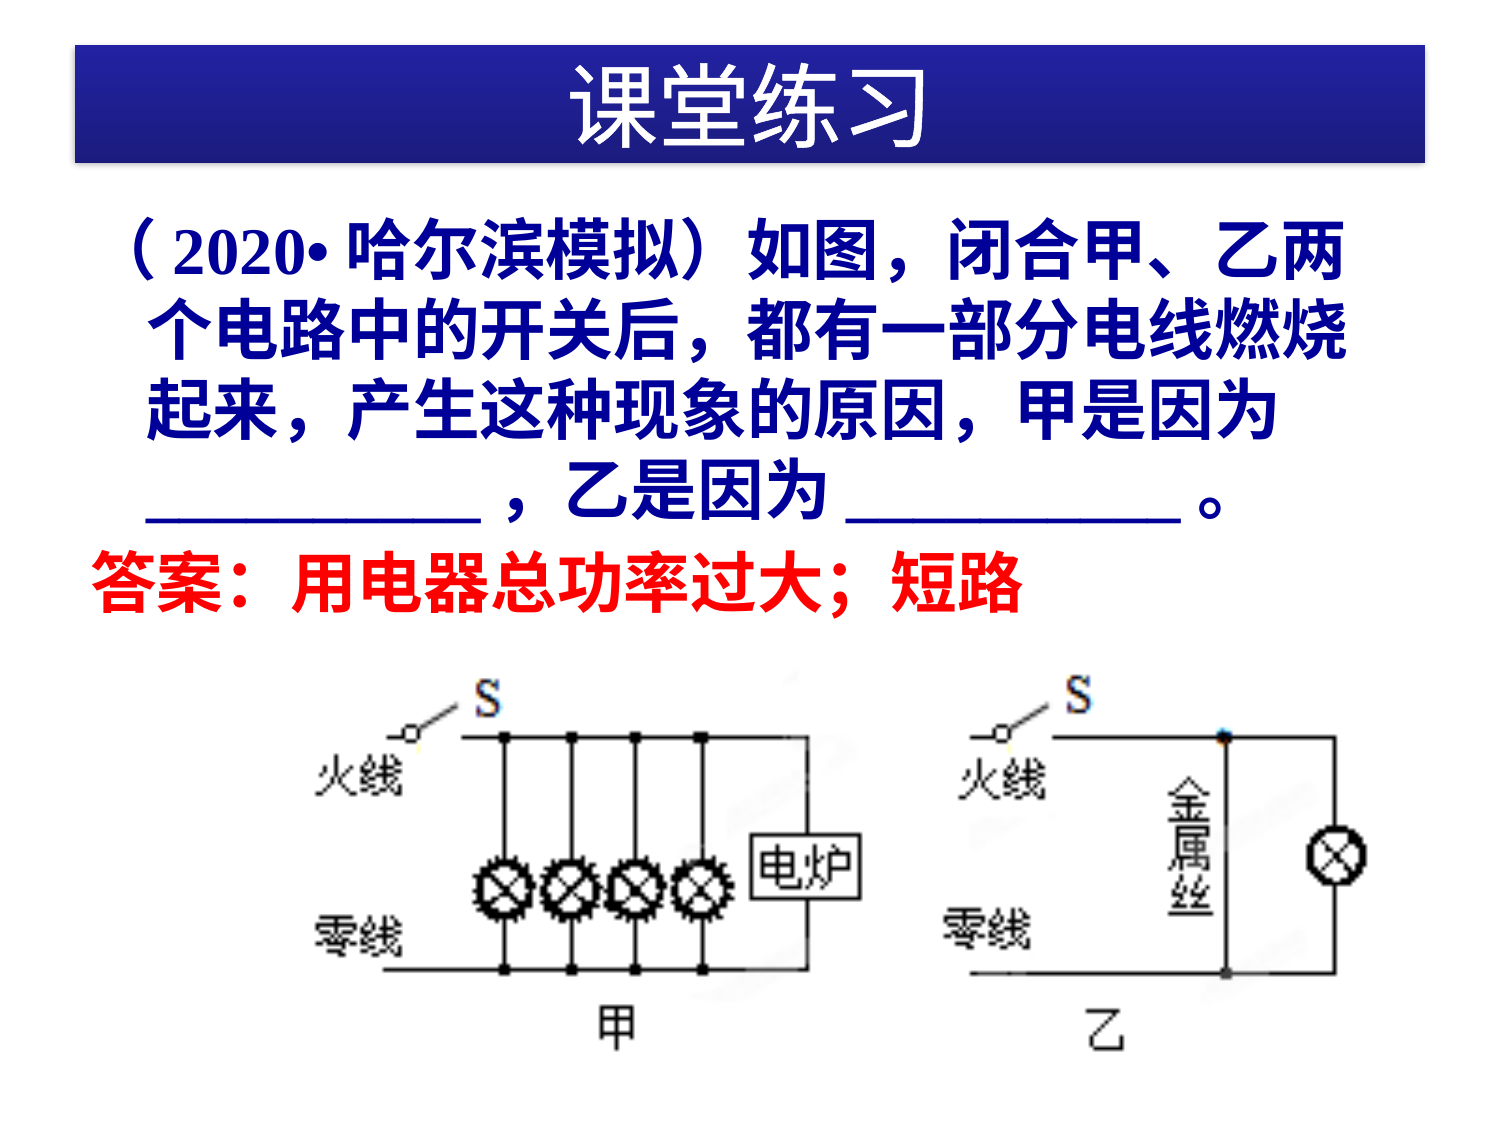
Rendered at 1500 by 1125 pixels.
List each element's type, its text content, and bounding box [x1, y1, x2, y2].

picture [301, 662, 1379, 1063]
list （2020•哈尔滨模拟）如图，闭合甲、乙两个电路中的开关后，都有一部分电线燃烧起来，产生这种现象的原因，甲是因为__________，乙是因为__________。 答案：用电器总功率过大；短路 [74, 199, 1426, 1006]
title 课堂练习 [74, 44, 1426, 163]
